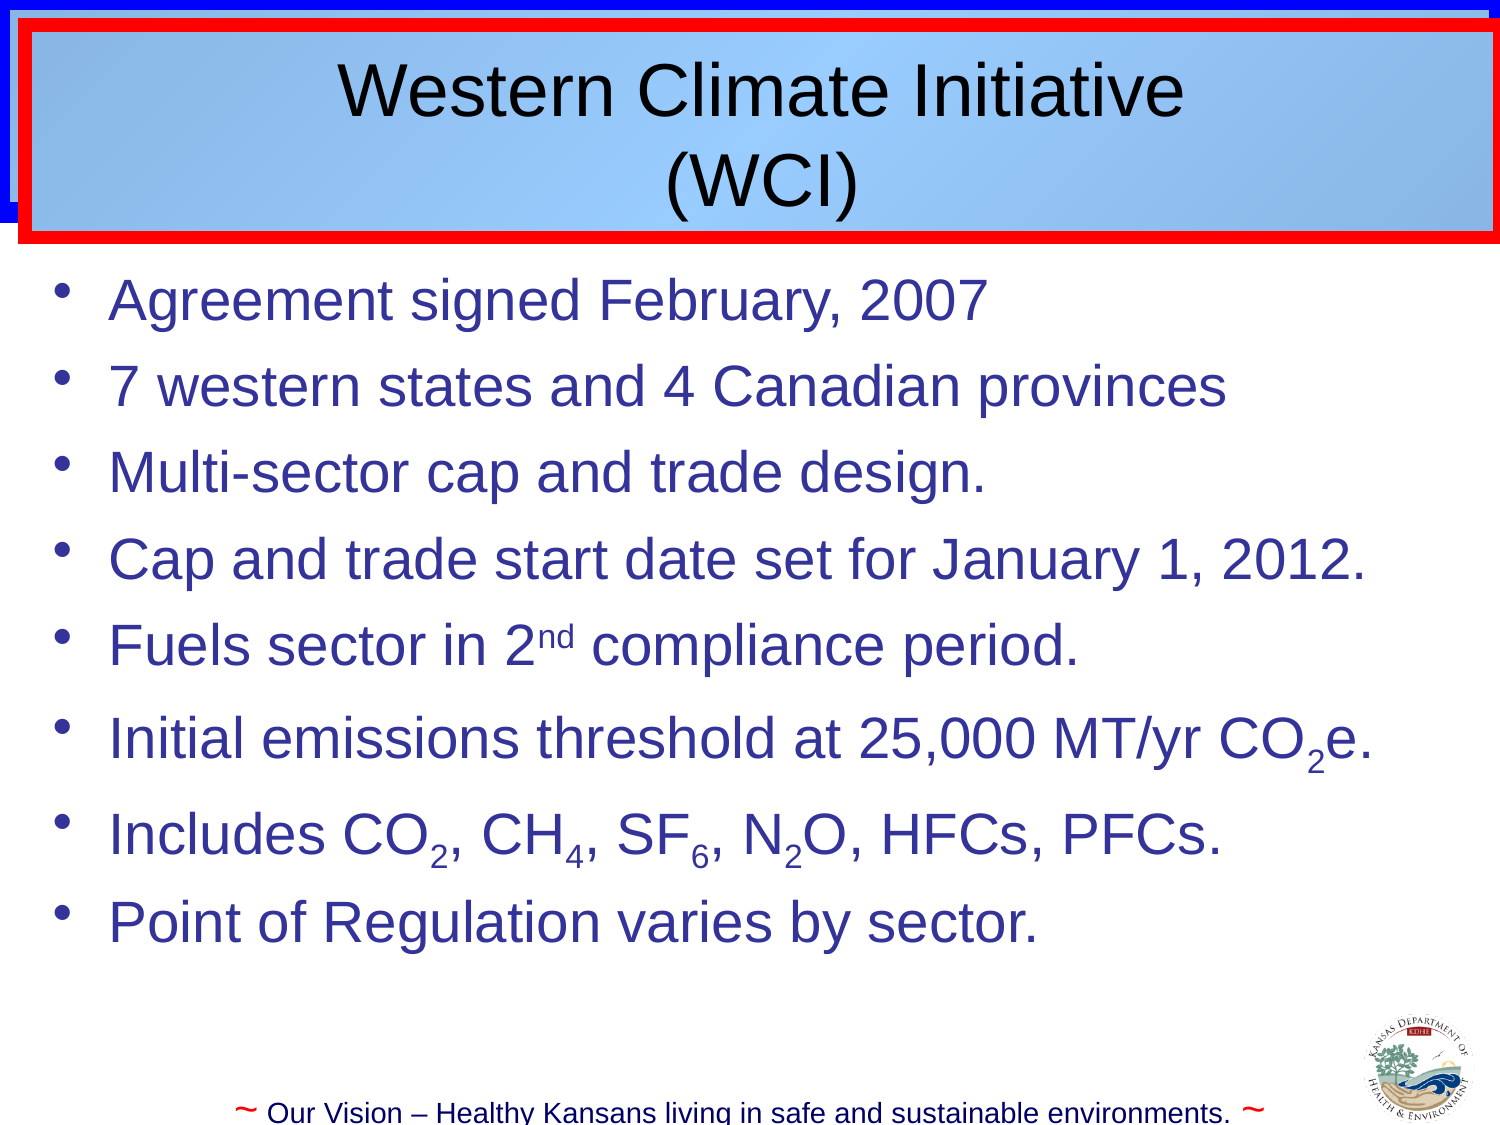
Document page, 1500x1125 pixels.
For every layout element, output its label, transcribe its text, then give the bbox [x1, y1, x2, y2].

list Agreement signed February, 2007 7 western states and 4 Canadian provinces Multi-sector cap and trade design. Cap and trade start date set for January 1, 2012. Fuels sector in 2nd compliance period. Initial emissions threshold at 25,000 MT/yr CO2e. Includes CO2, CH4, SF6, N2O, HFCs, PFCs. Point of Regulation varies by sector. [37, 262, 1463, 1013]
title Western Climate Initiative (WCI) [18, 18, 1500, 244]
picture [1362, 1012, 1475, 1125]
